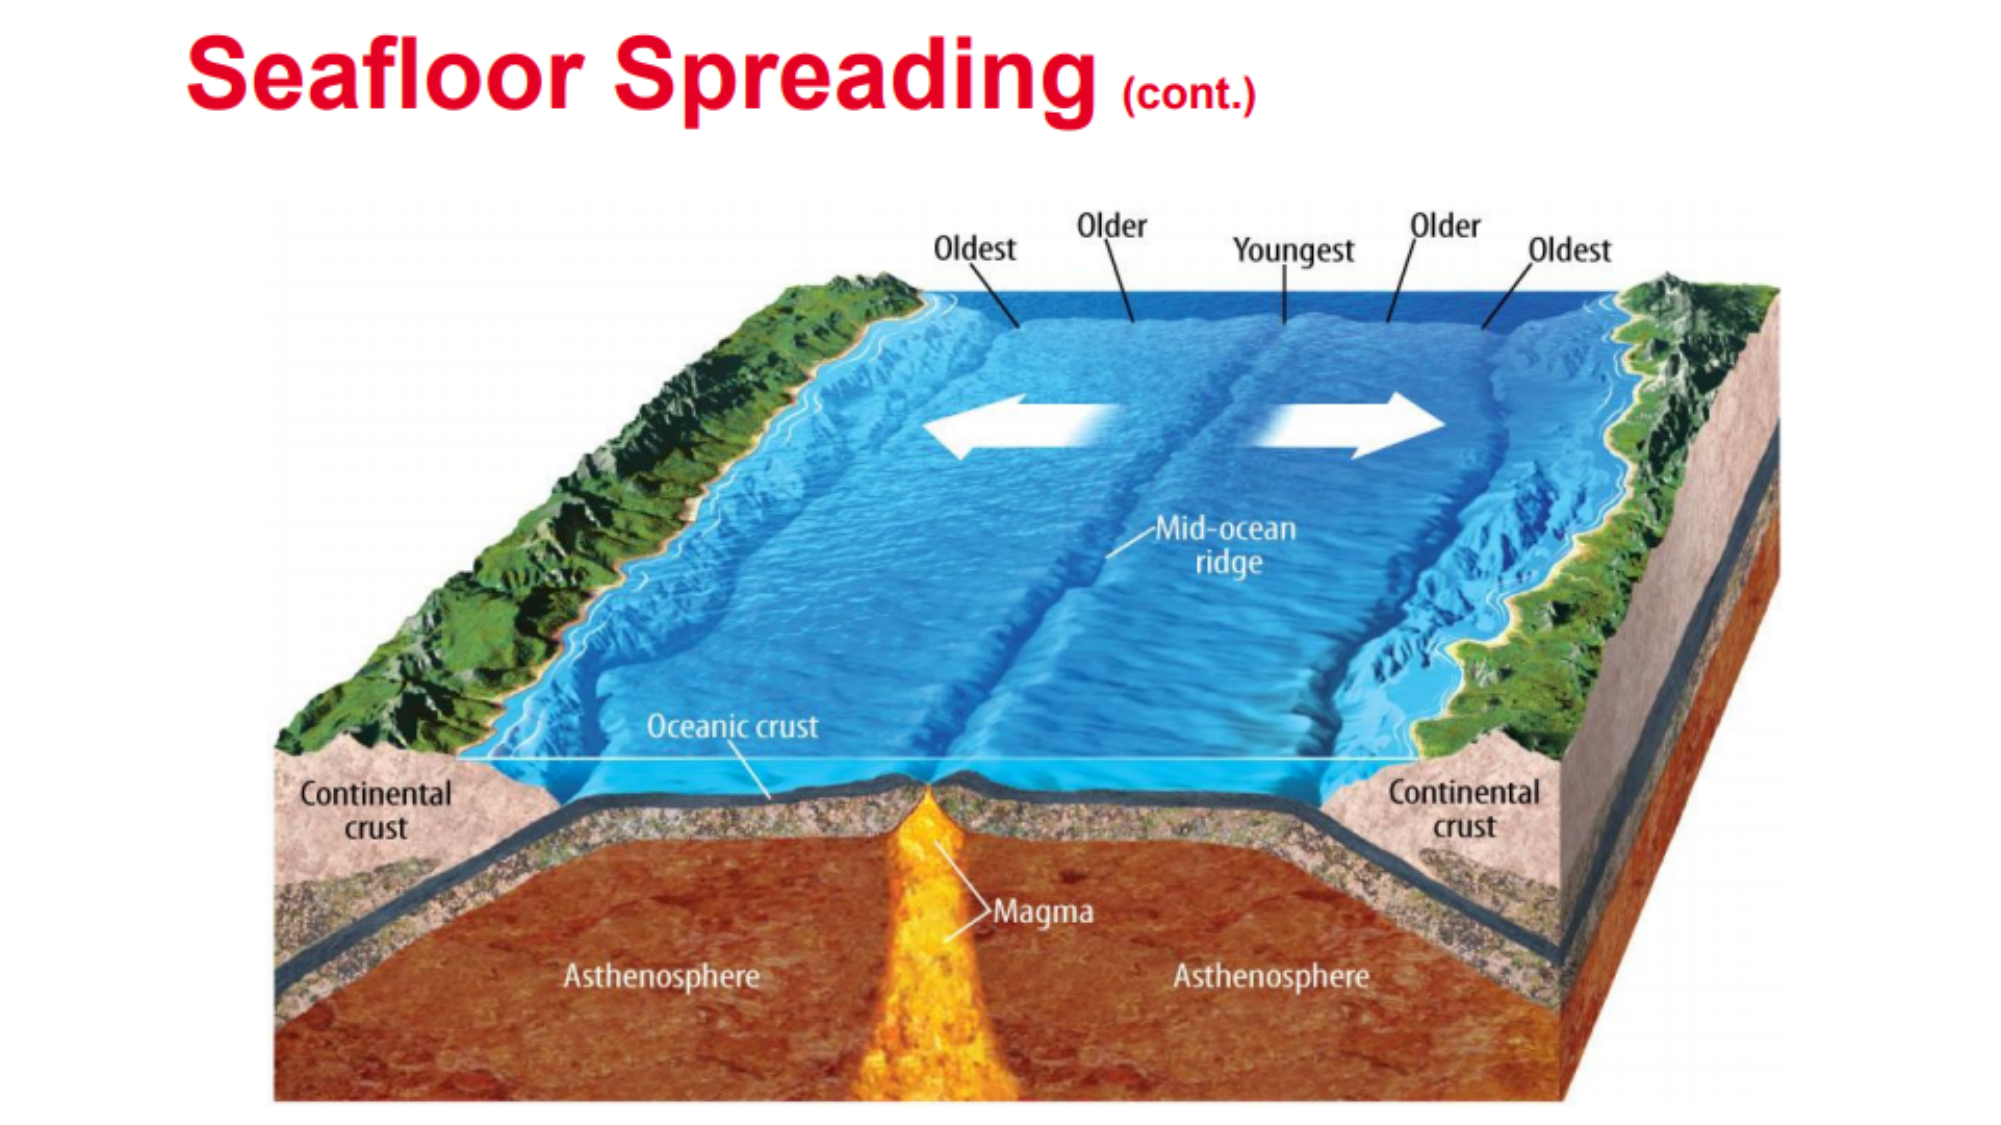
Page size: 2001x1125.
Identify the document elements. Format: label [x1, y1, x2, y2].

list [155, 11, 1845, 1125]
